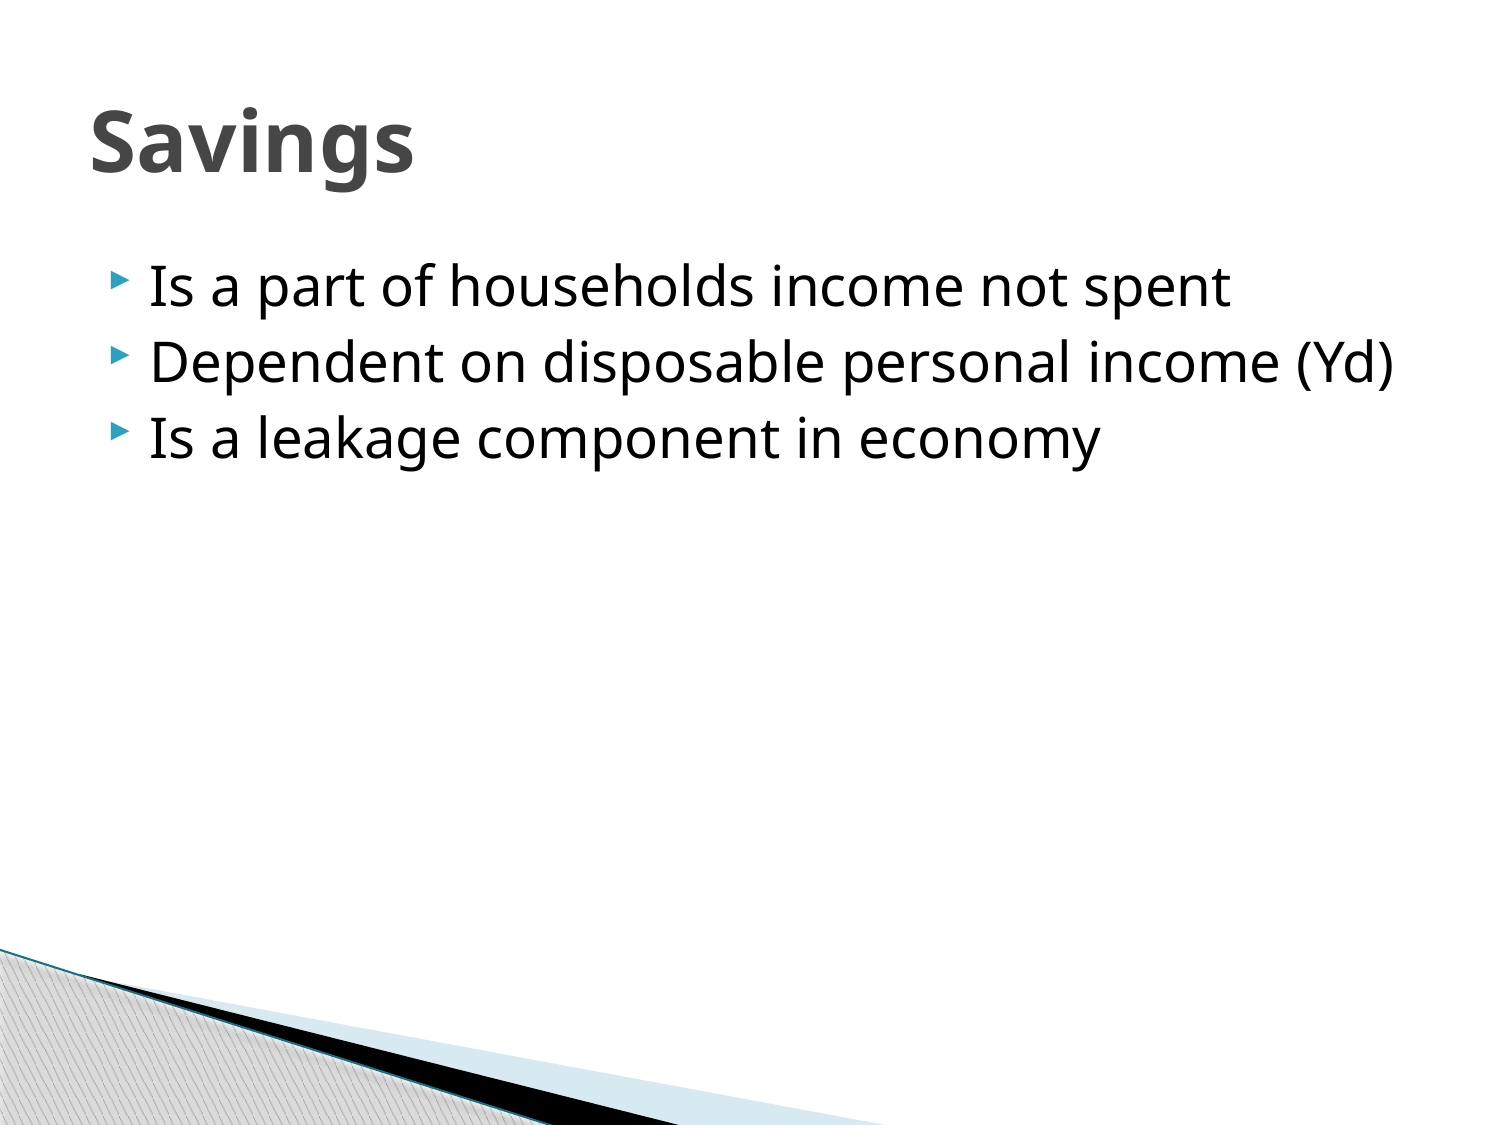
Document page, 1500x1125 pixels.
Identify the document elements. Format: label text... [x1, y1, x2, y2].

list Is a part of households income not spent Dependent on disposable personal income (Yd) Is a leakage component in economy [75, 243, 1425, 986]
title Savings [75, 45, 1425, 233]
